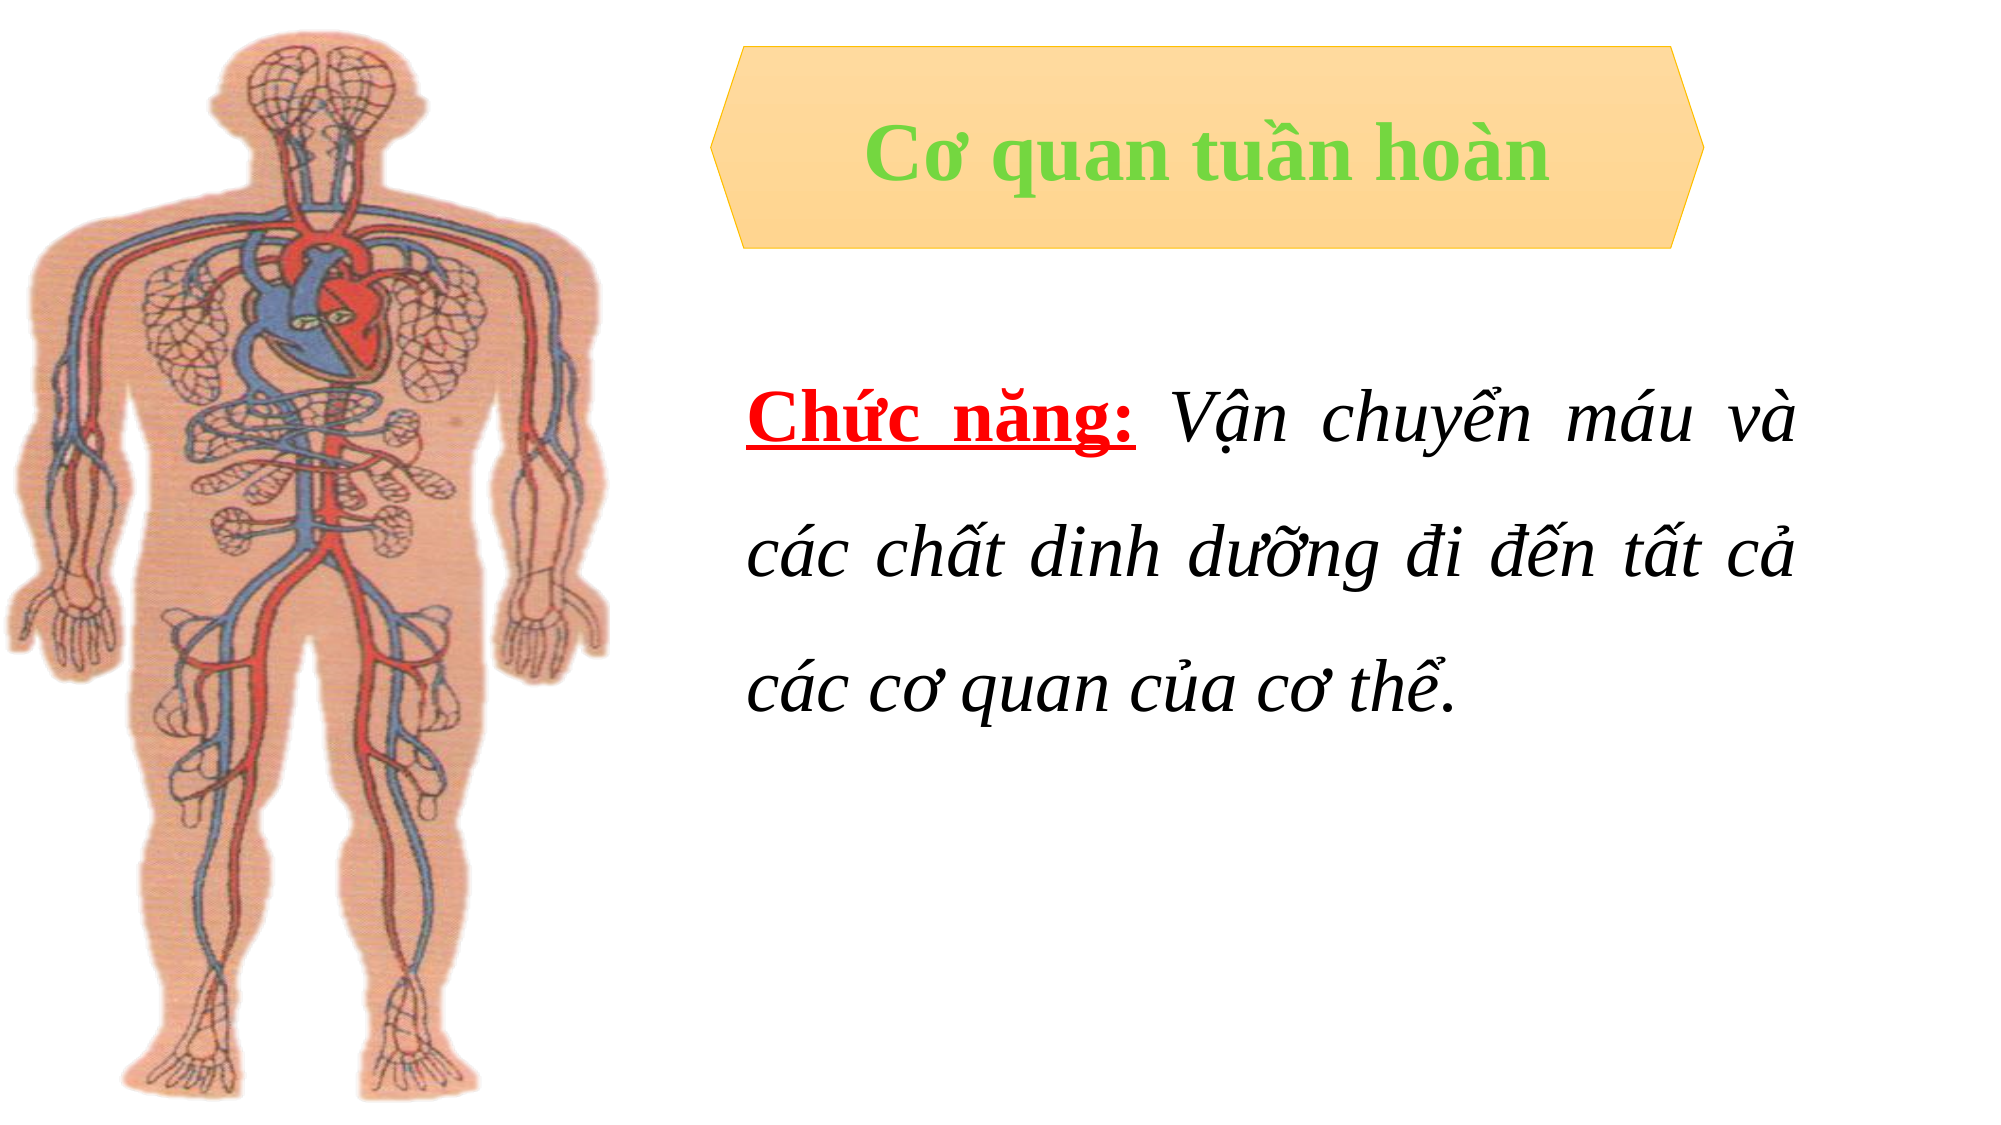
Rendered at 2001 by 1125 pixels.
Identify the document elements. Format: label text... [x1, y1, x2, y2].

text_box Cơ quan tuần hoàn [710, 46, 1705, 249]
picture [0, 9, 610, 1122]
text_box Chức năng: Vận chuyển máu và các chất dinh dưỡng đi đến tất cả các cơ quan của cơ thể. [731, 313, 1814, 734]
